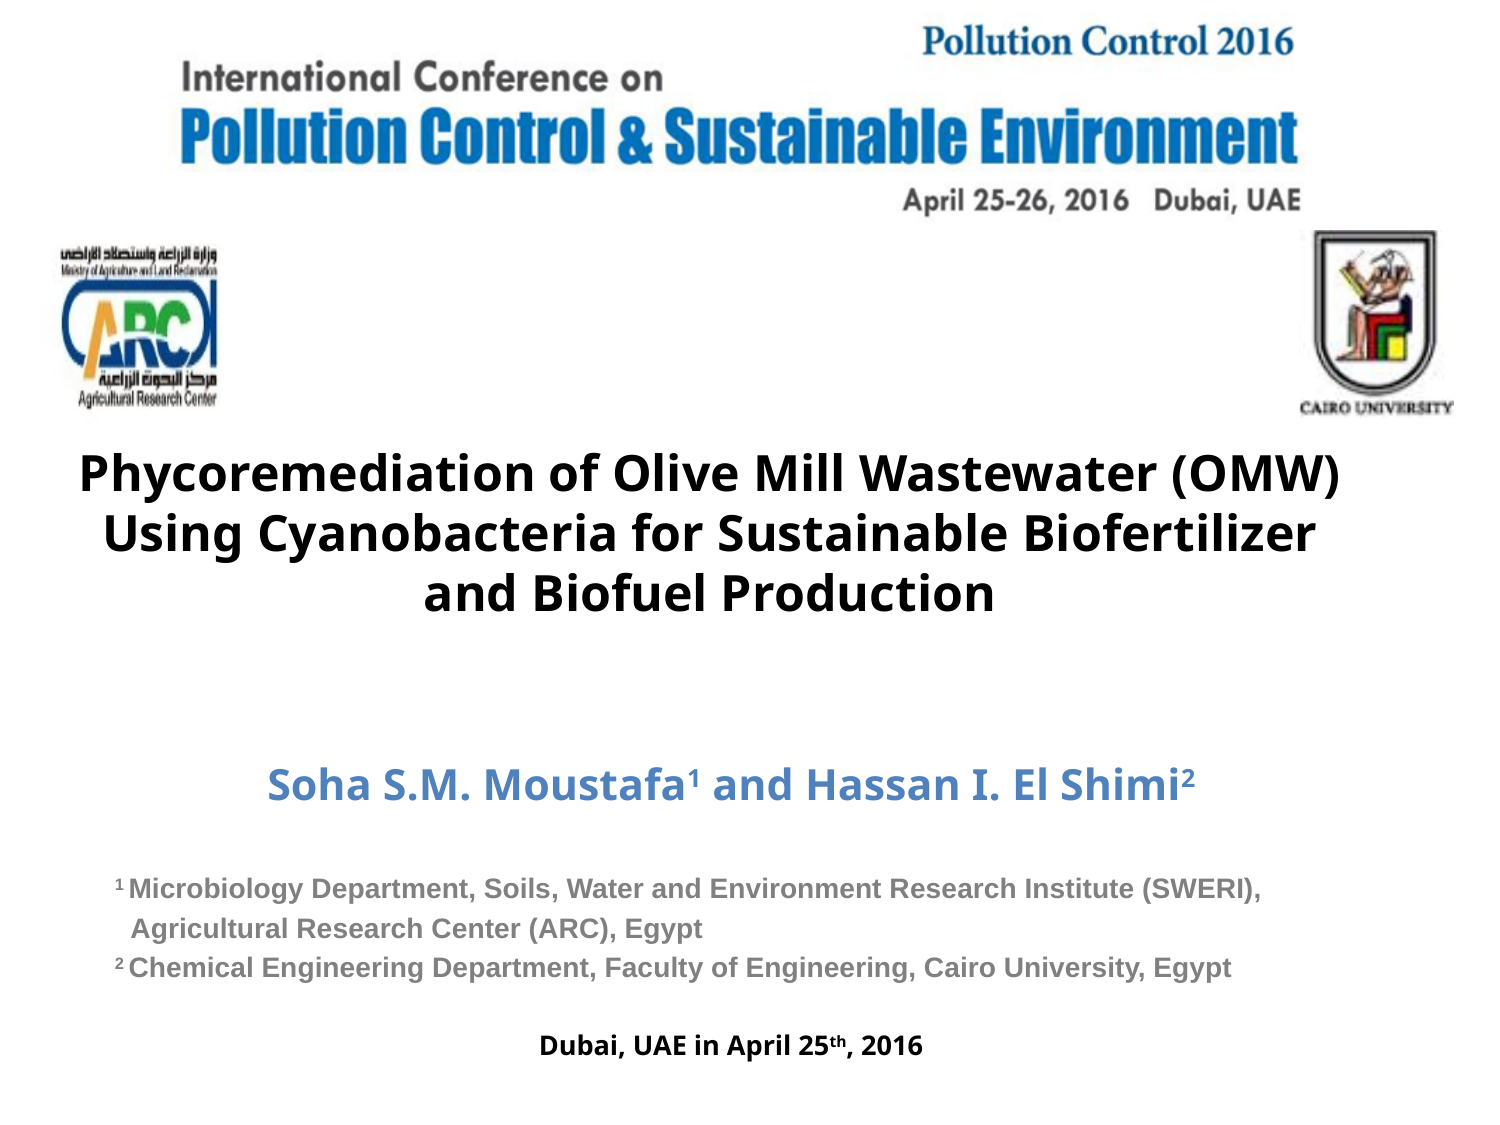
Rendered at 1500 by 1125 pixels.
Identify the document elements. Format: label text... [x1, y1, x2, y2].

title Phycoremediation of Olive Mill Wastewater (OMW) Using Cyanobacteria for Sustainable Biofertilizer and Biofuel Production [41, 362, 1379, 700]
subtitle Soha S.M. Moustafa1 and Hassan I. El Shimi2 1 Microbiology Department, Soils, Water and Environment Research Institute (SWERI), Agricultural Research Center (ARC), Egypt 2 Chemical Engineering Department, Faculty of Engineering, Cairo University, Egypt Dubai, UAE in April 25th, 2016 [99, 750, 1363, 1075]
picture [40, 12, 1306, 426]
picture [1299, 229, 1454, 426]
